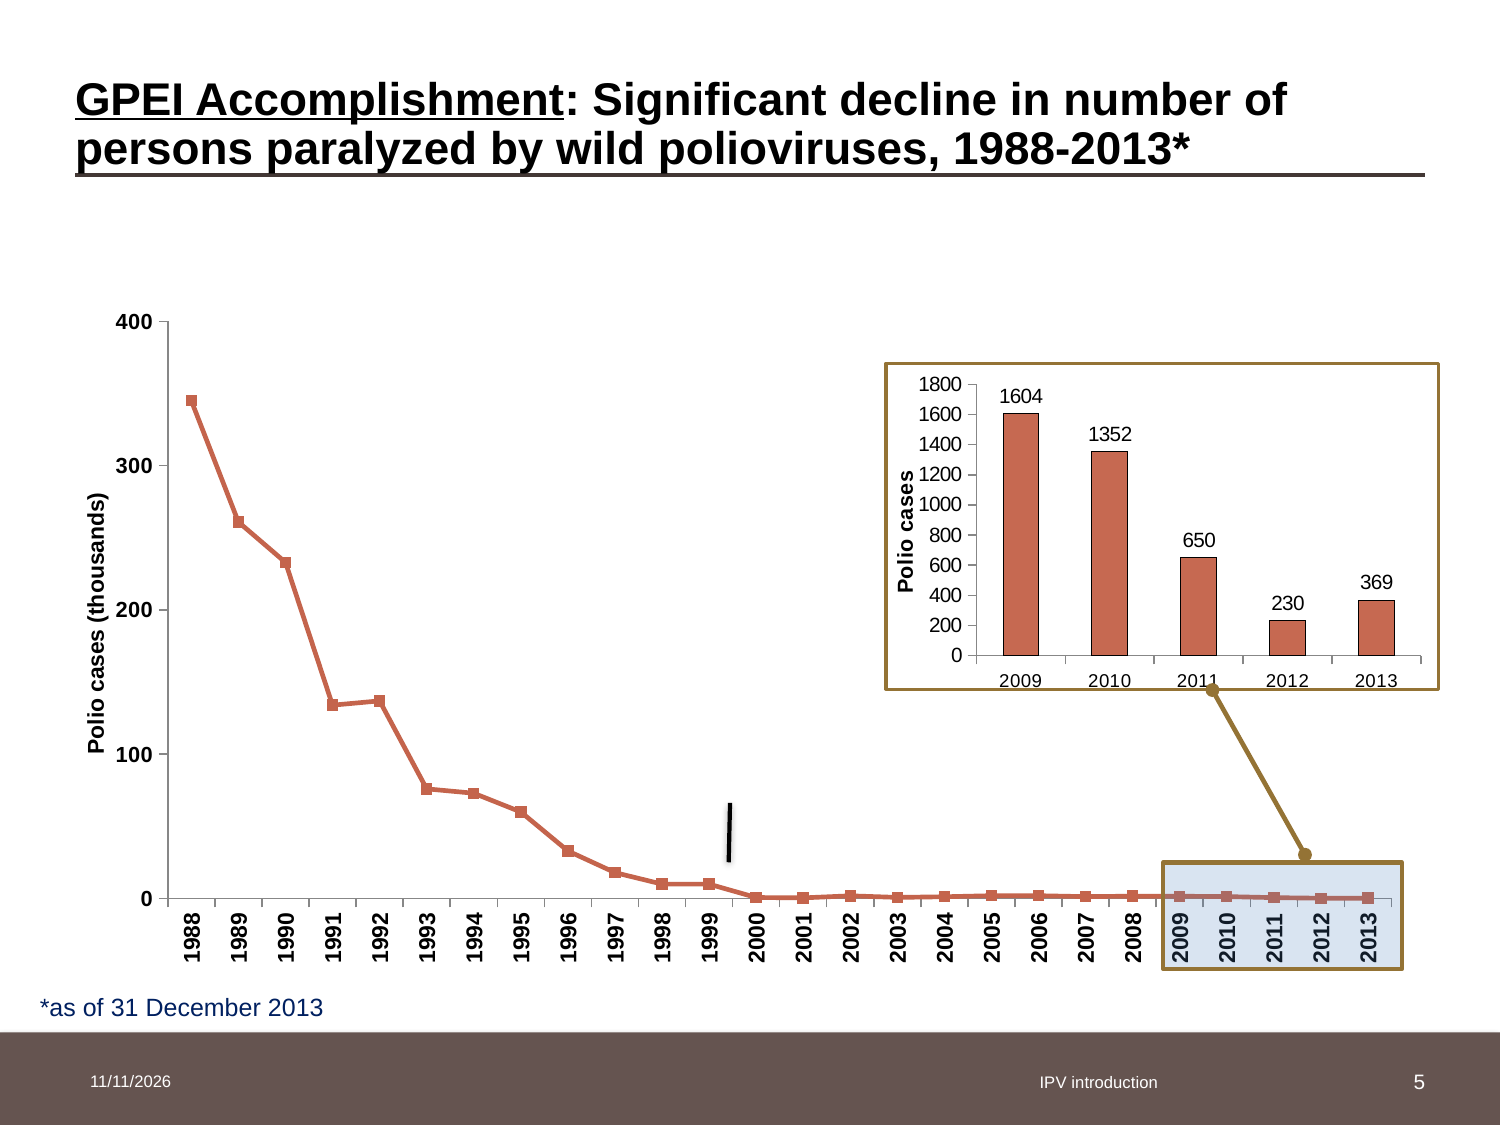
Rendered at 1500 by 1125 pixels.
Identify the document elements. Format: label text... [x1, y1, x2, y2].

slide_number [75, 1051, 425, 1112]
text_box *as of 31 December 2013 [24, 987, 975, 1030]
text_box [74, 247, 1446, 993]
slide_number 5 [1376, 1051, 1440, 1112]
footer IPV introduction [1024, 1051, 1376, 1112]
title GPEI Accomplishment: Significant decline in number of persons paralyzed by wild polioviruses, 1988-2013* [75, 76, 1425, 177]
